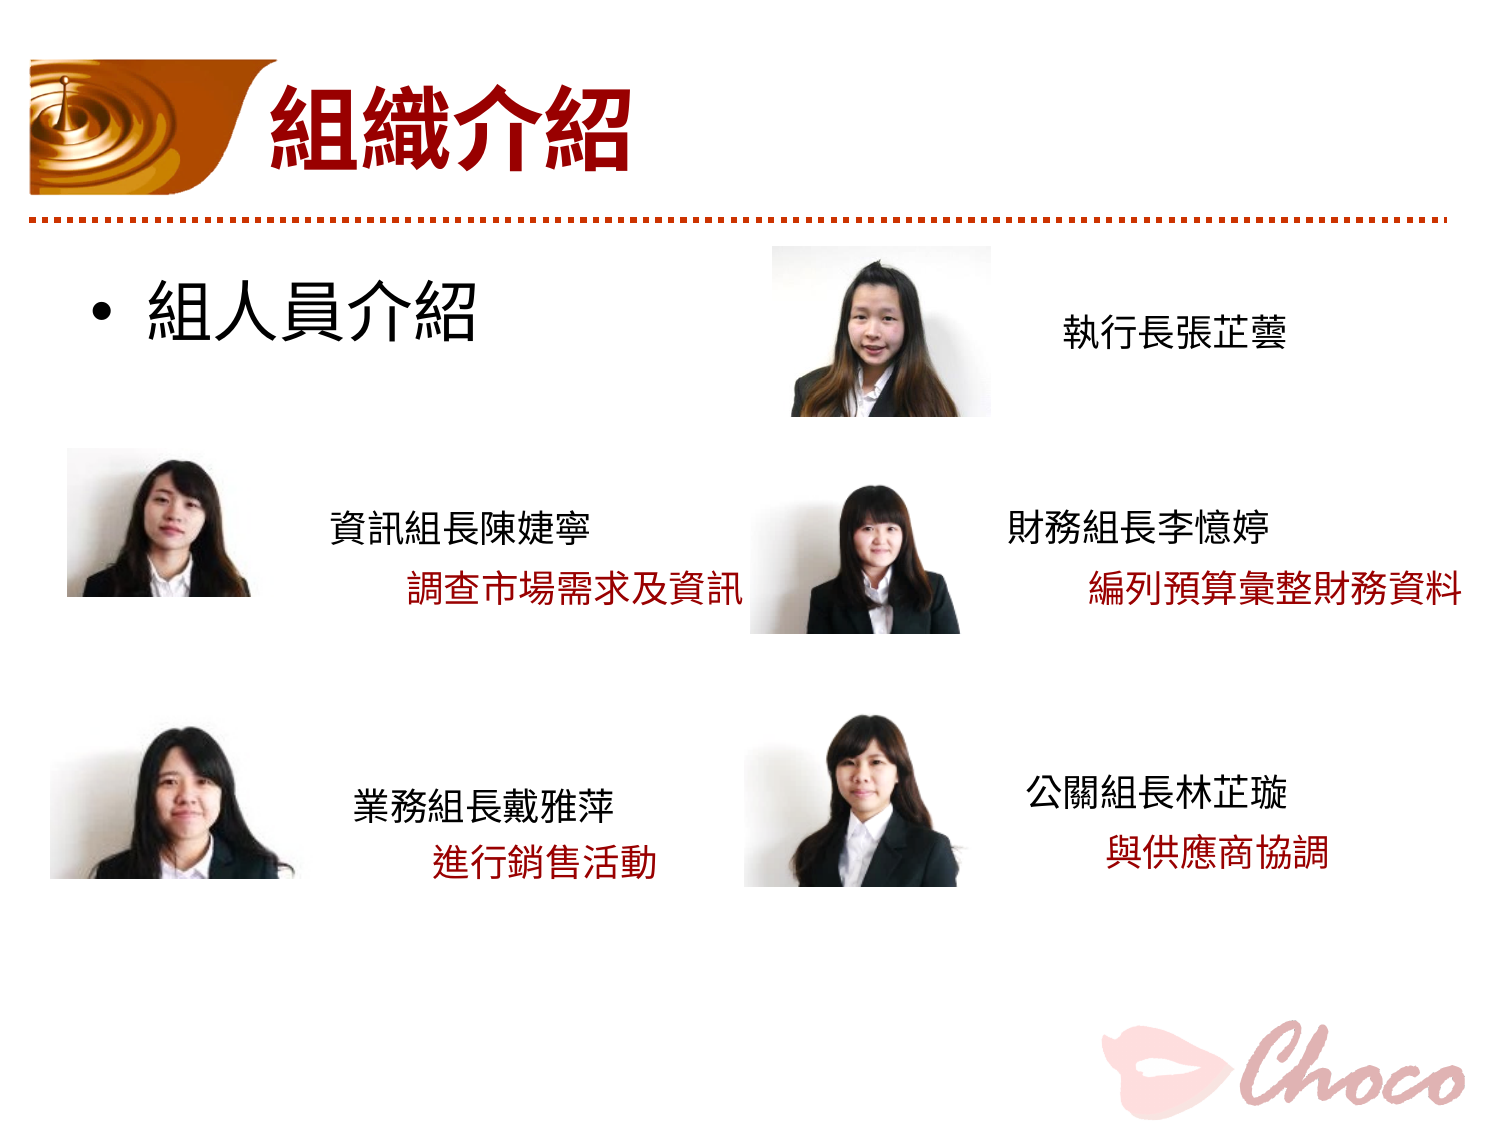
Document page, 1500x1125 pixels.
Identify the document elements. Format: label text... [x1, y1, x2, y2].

text_box 執行長張芷蕓 [1047, 301, 1303, 362]
picture [750, 478, 1014, 634]
picture [772, 246, 991, 417]
picture [1234, 1008, 1500, 1124]
text_box 財務組長李憶婷 [1019, 496, 1285, 557]
text_box 進行銷售活動 [418, 832, 673, 892]
text_box 與供應商協調 [1090, 821, 1346, 882]
text_box 公關組長林芷璇 [1014, 761, 1303, 821]
picture [50, 704, 314, 879]
text_box 調查市場需求及資訊 [391, 557, 745, 618]
picture [67, 448, 274, 597]
text_box 資訊組長陳婕寧 [314, 497, 608, 558]
picture [29, 51, 253, 204]
list 組人員介紹 [75, 262, 1425, 1005]
text_box 業務組長戴雅萍 [337, 775, 630, 836]
picture [744, 696, 1010, 887]
title 組織介紹 [253, 33, 1402, 221]
text_box 編列預算彙整財務資料 [1073, 557, 1479, 618]
